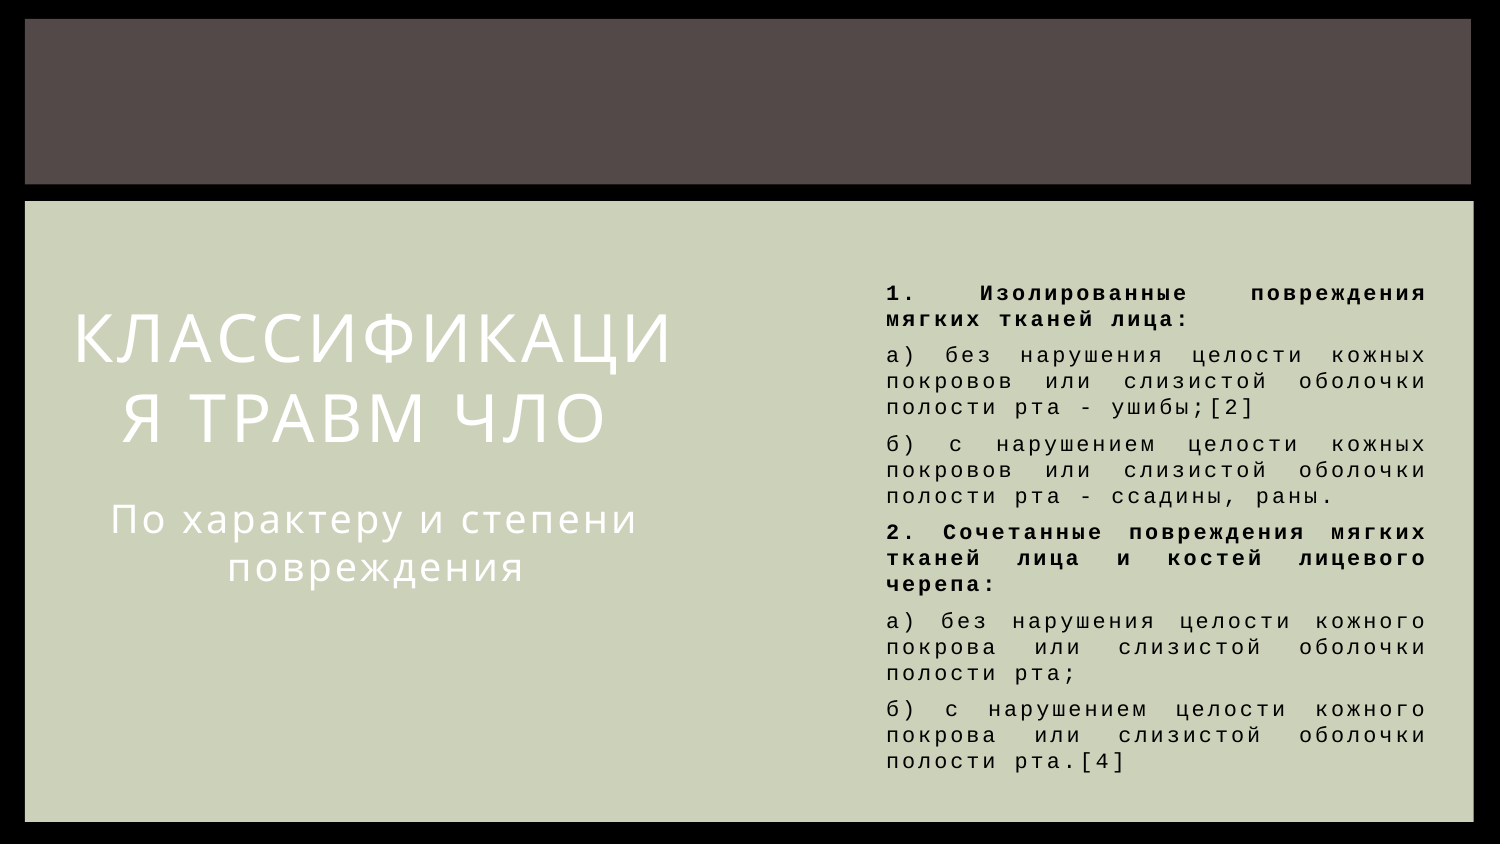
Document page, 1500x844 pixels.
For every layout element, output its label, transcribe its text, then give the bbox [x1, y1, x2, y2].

title Классификация травм ЧЛО [43, 176, 708, 471]
subtitle По характеру и степени повреждения [43, 479, 708, 700]
list 1. Изолированные повреждения мягких тканей лица: а) без нарушения целости кожных покровов или слизистой оболочки полости рта - ушибы;[2] б) с нарушением целости кожных покровов или слизистой оболочки полости рта - ссадины, раны. 2. Сочетанные повреждения мягких тканей лица и костей лицевого черепа: а) без нарушения целости кожного покрова или слизистой оболочки полости рта; б) с нарушением целости кожного покрова или слизистой оболочки полости рта.[4] [814, 166, 1445, 844]
